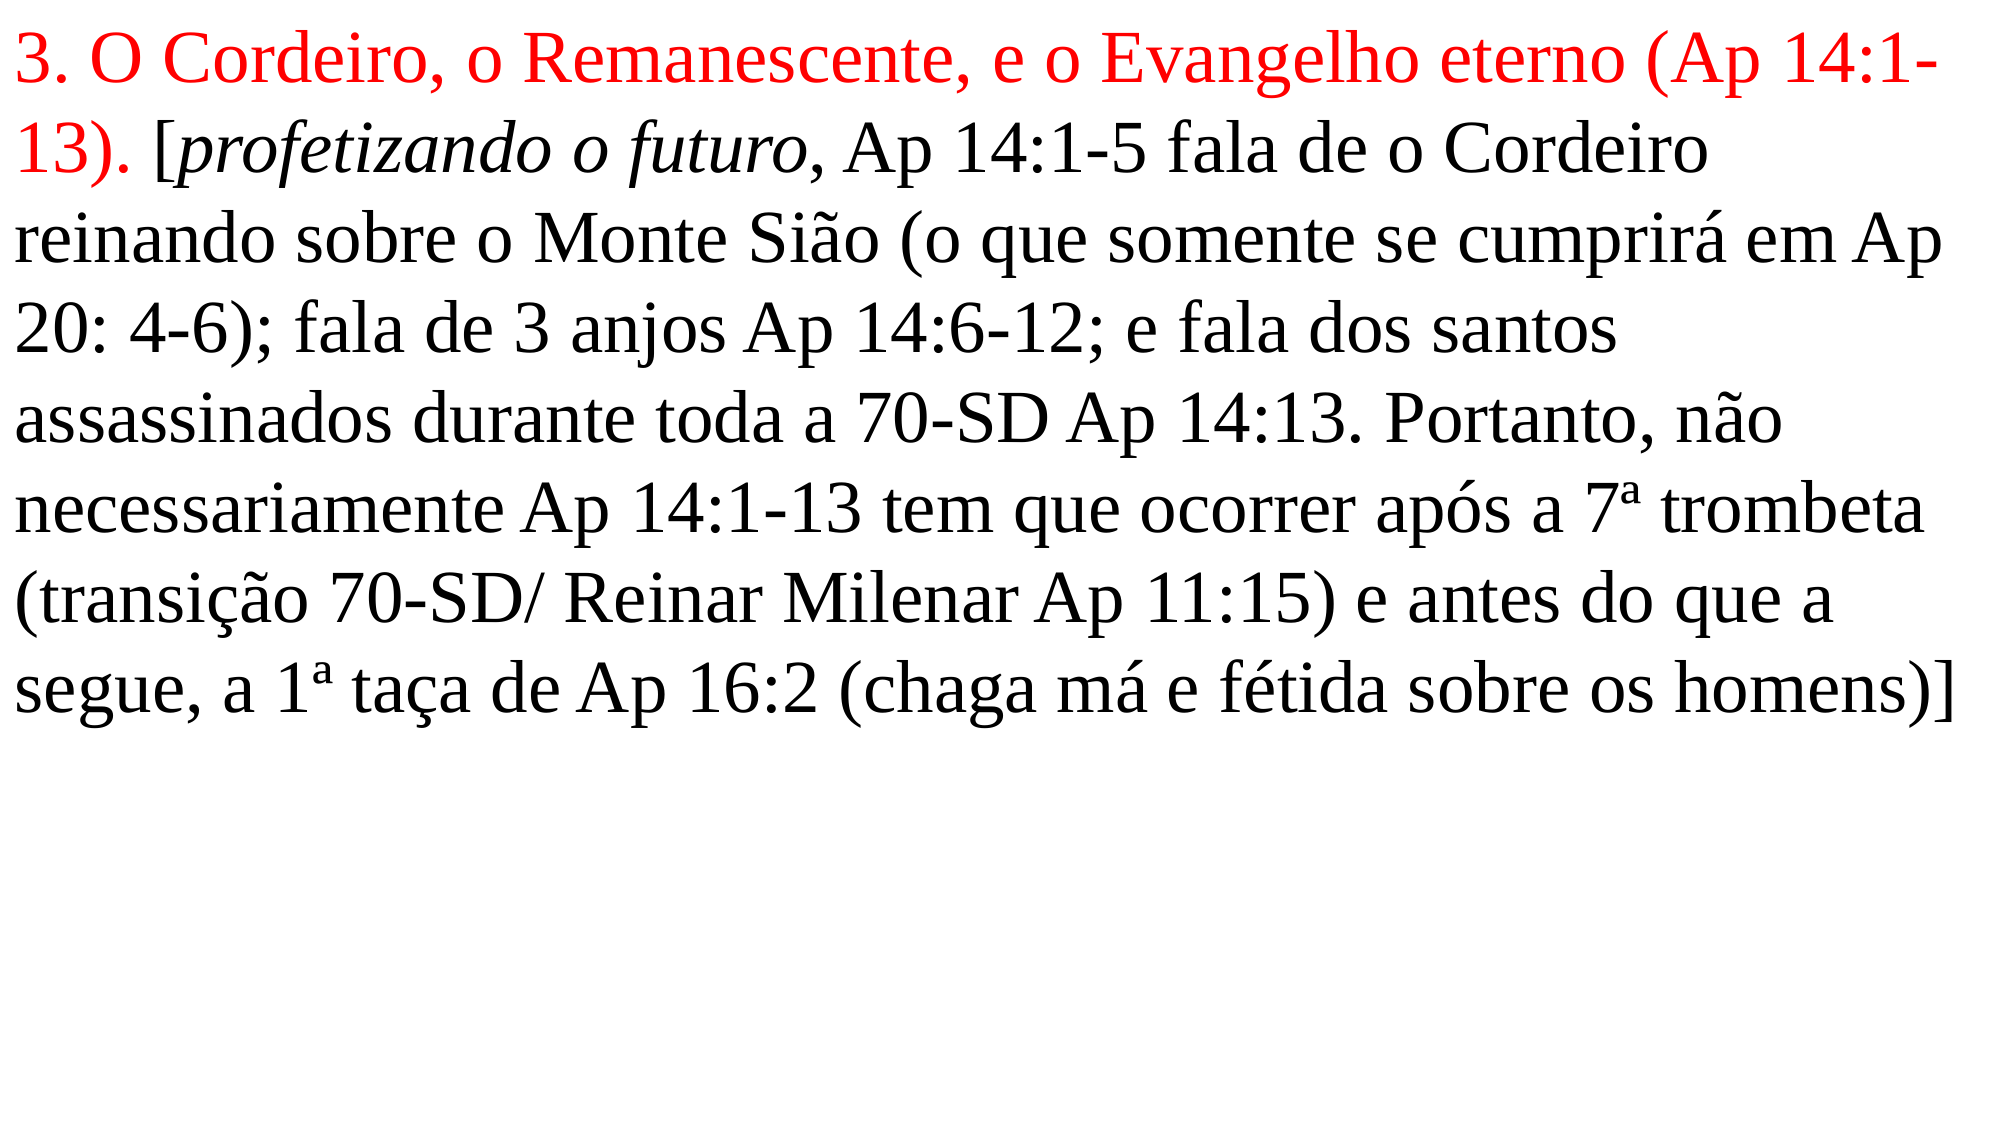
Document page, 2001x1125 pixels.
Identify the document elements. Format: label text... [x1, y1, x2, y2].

text_box 3. O Cordeiro, o Remanescente, e o Evangelho eterno (Ap 14:1-13). [profetizando o futuro, Ap 14:1-5 fala de o Cordeiro reinando sobre o Monte Sião (o que somente se cumprirá em Ap 20: 4-6); fala de 3 anjos Ap 14:6-12; e fala dos santos assassinados durante toda a 70-SD Ap 14:13. Portanto, não necessariamente Ap 14:1-13 tem que ocorrer após a 7ª trombeta (transição 70-SD/ Reinar Milenar Ap 11:15) e antes do que a segue, a 1ª taça de Ap 16:2 (chaga má e fétida sobre os homens)] [0, 0, 2000, 785]
